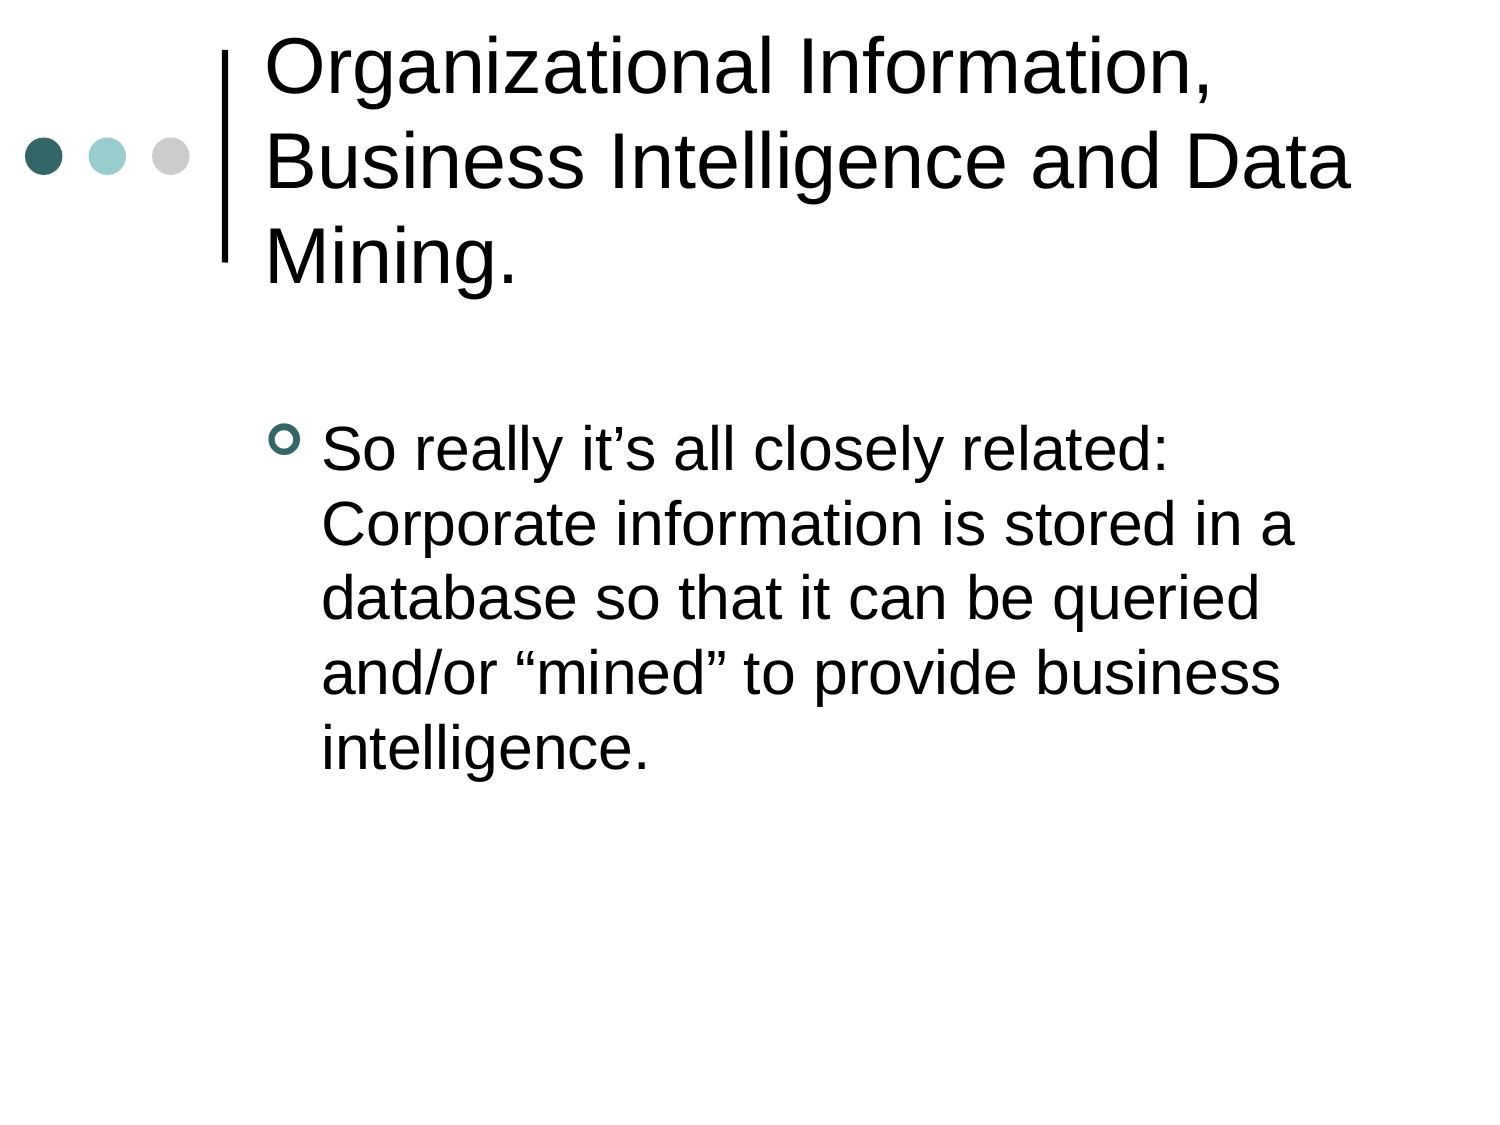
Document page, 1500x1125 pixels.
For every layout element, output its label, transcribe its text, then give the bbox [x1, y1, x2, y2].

title Organizational Information, Business Intelligence and Data Mining. [249, 30, 1401, 282]
list So really it’s all closely related: Corporate information is stored in a database so that it can be queried and/or “mined” to provide business intelligence. [249, 312, 1401, 988]
